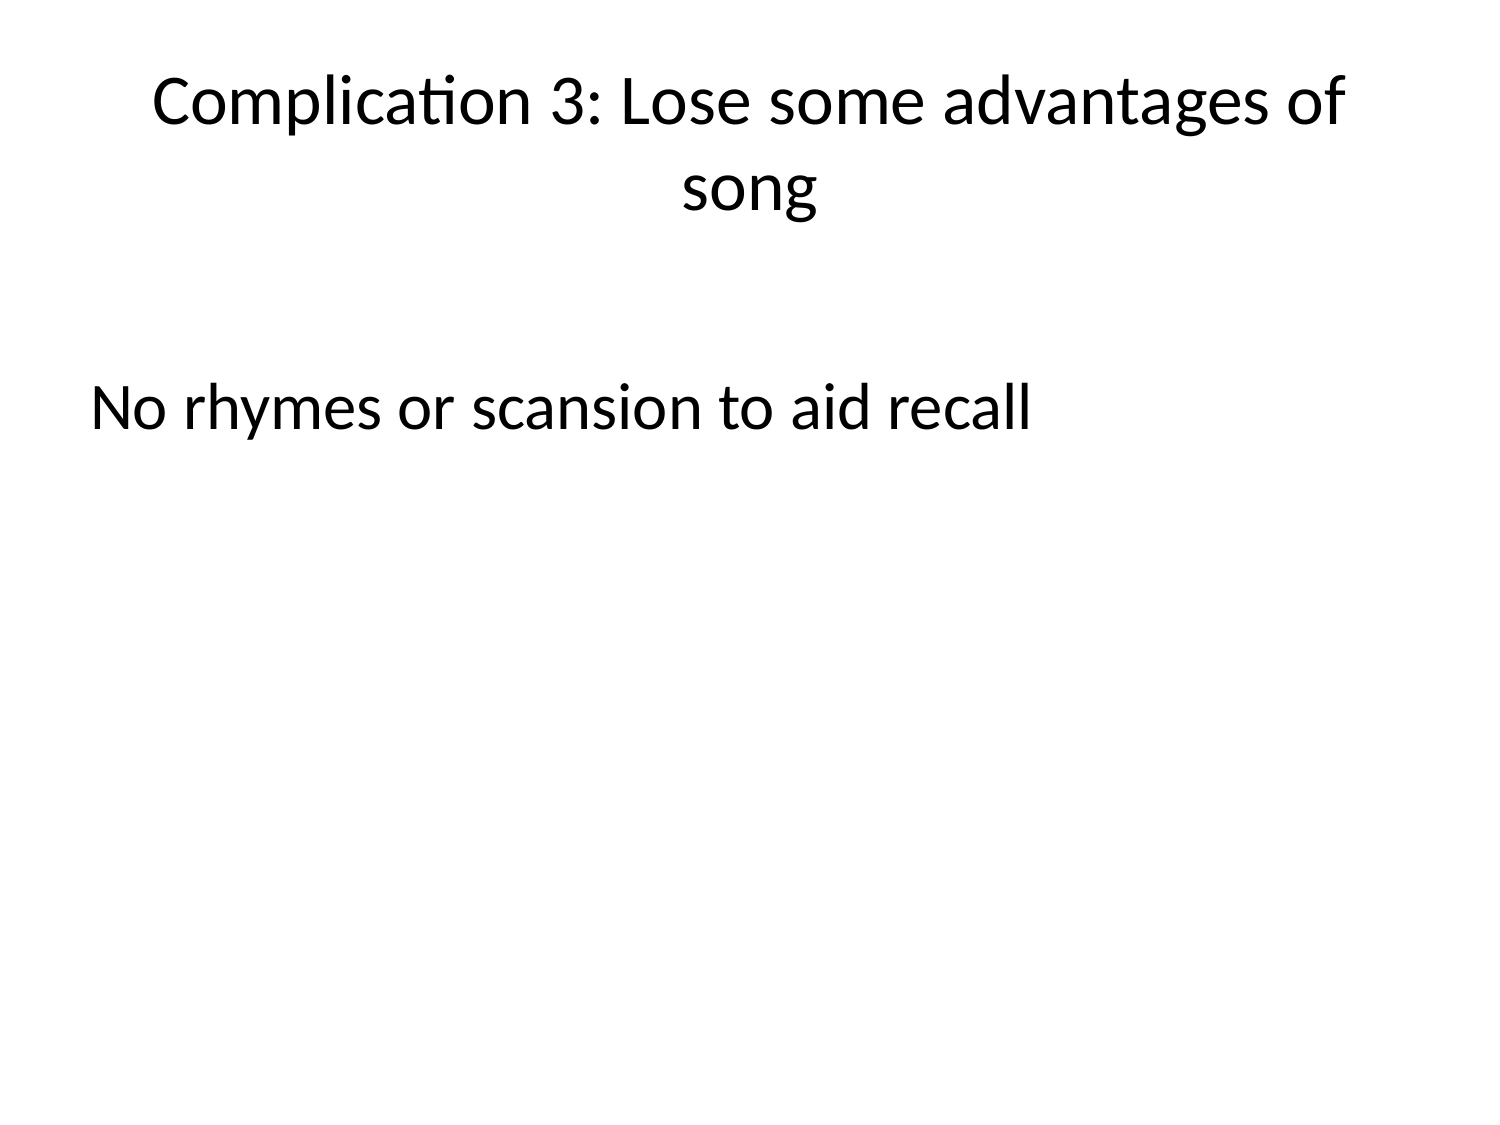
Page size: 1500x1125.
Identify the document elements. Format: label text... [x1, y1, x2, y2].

list No rhymes or scansion to aid recall [75, 262, 1425, 1005]
title Complication 3: Lose some advantages of song [75, 45, 1425, 233]
